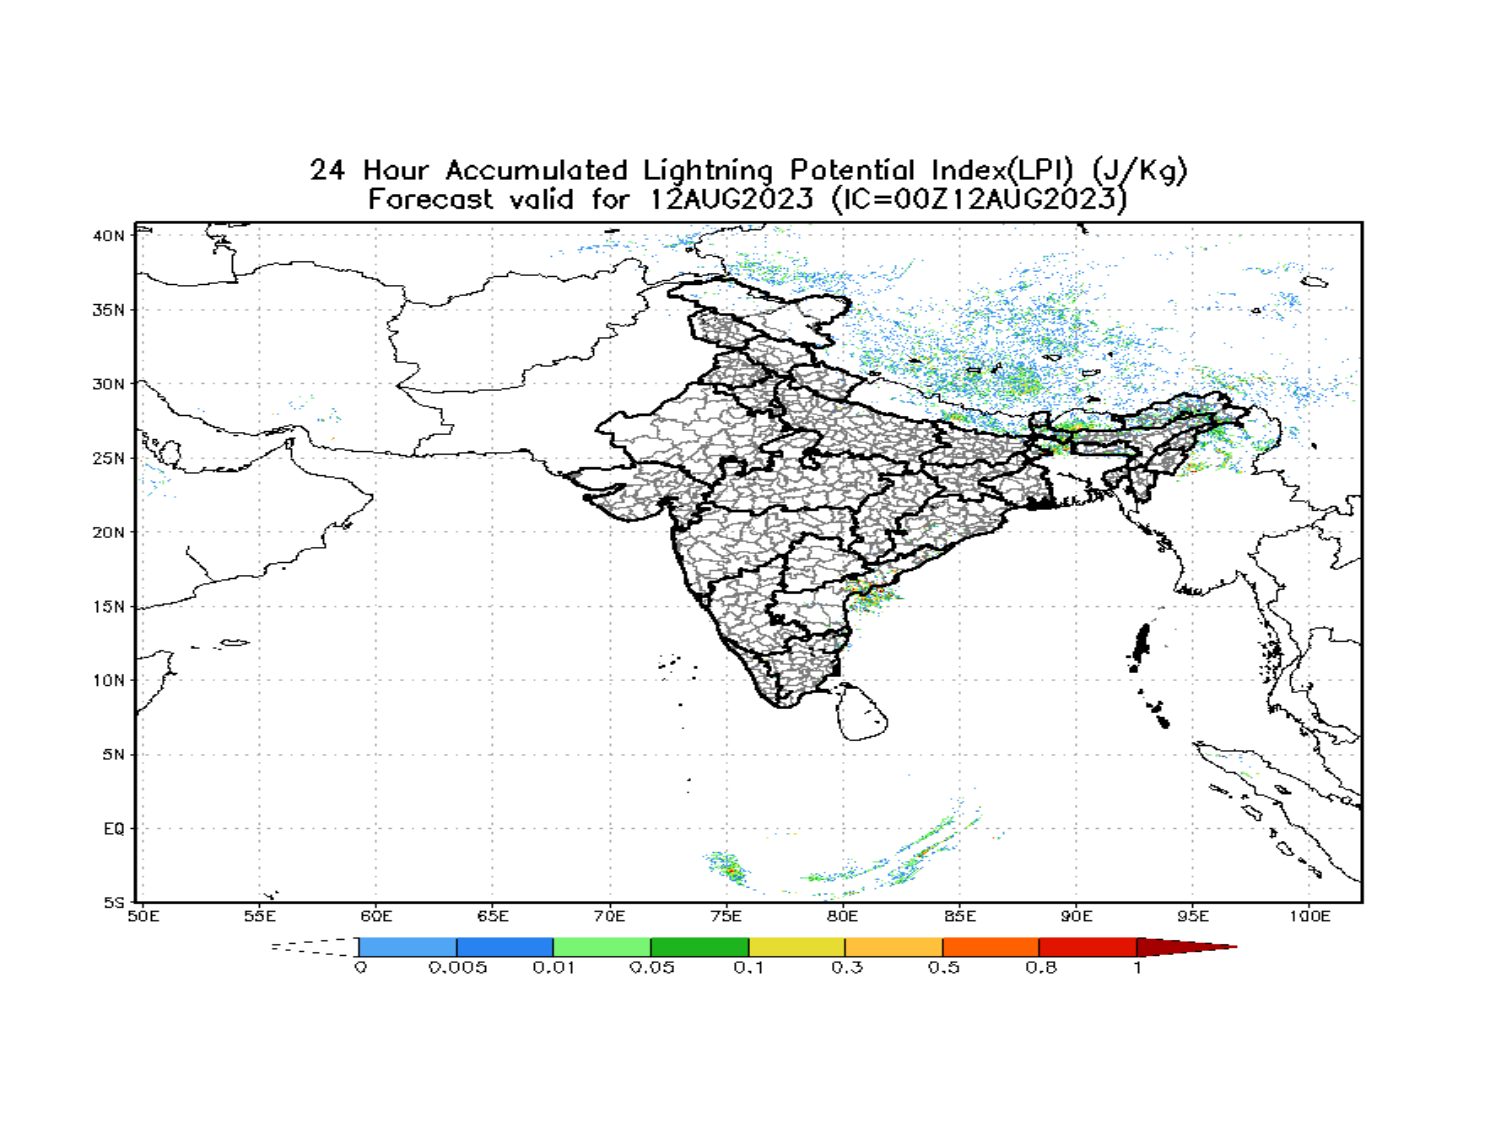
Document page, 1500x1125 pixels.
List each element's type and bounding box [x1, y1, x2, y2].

picture [74, 149, 1426, 976]
